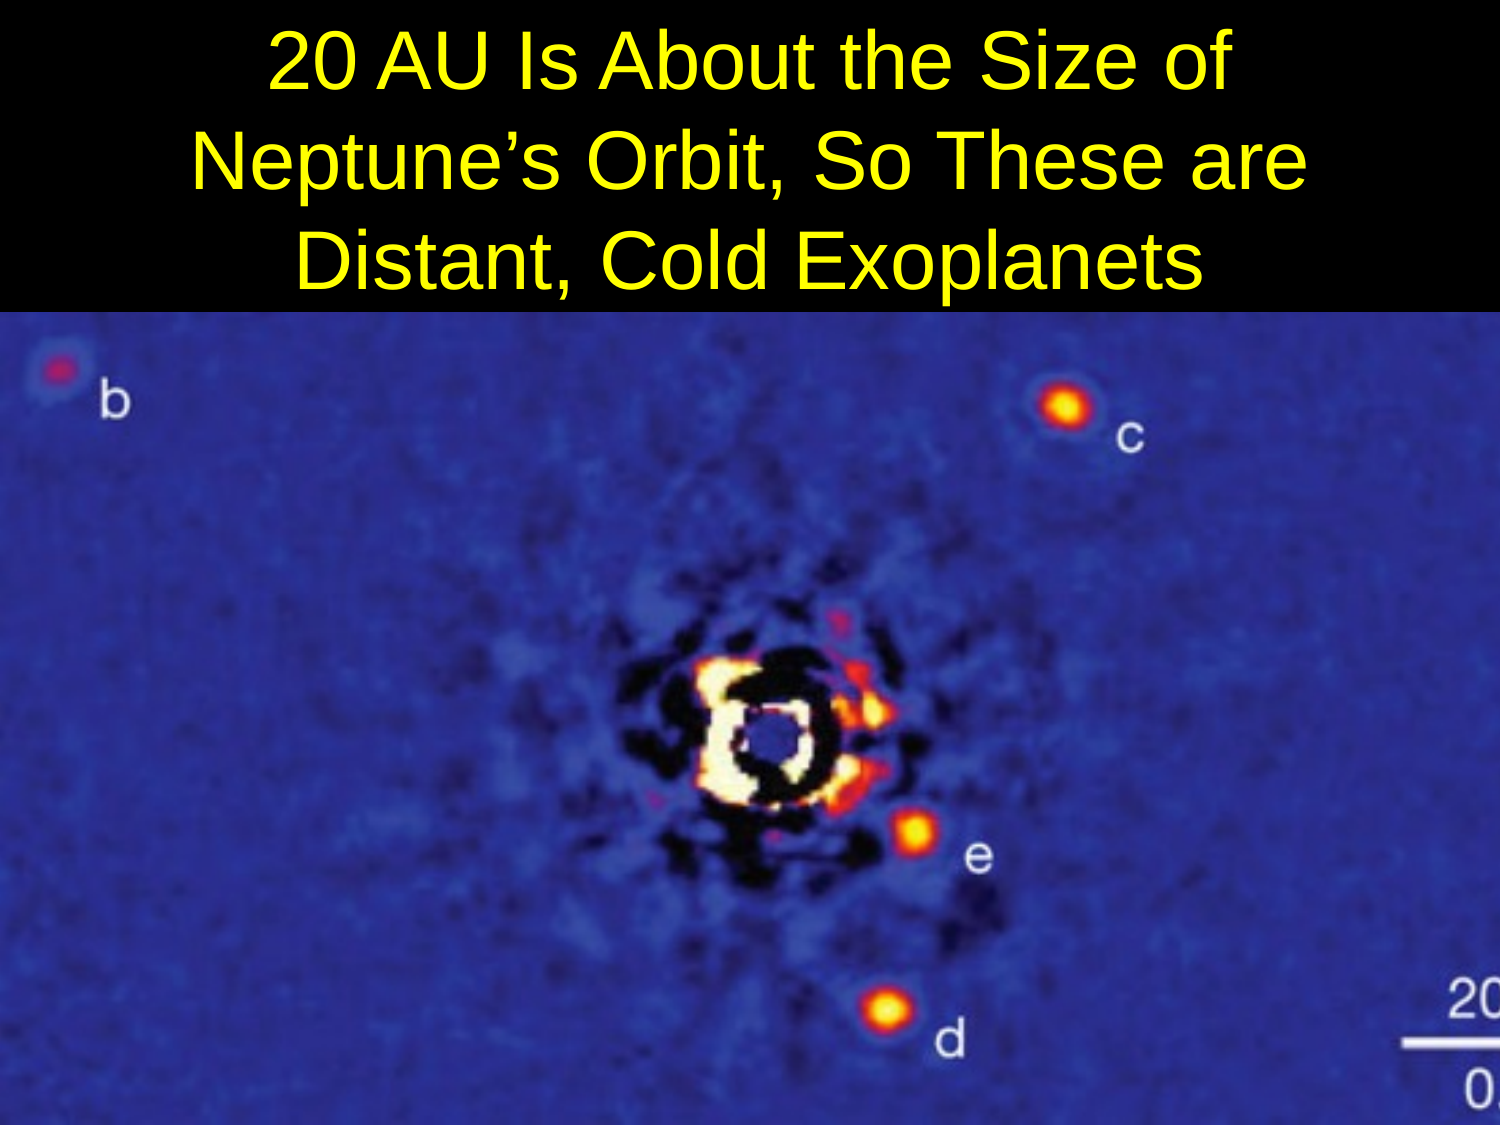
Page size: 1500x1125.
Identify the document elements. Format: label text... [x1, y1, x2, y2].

picture [0, 312, 1500, 1125]
title 20 AU Is About the Size of Neptune’s Orbit, So These are Distant, Cold Exoplanets [75, 62, 1425, 250]
